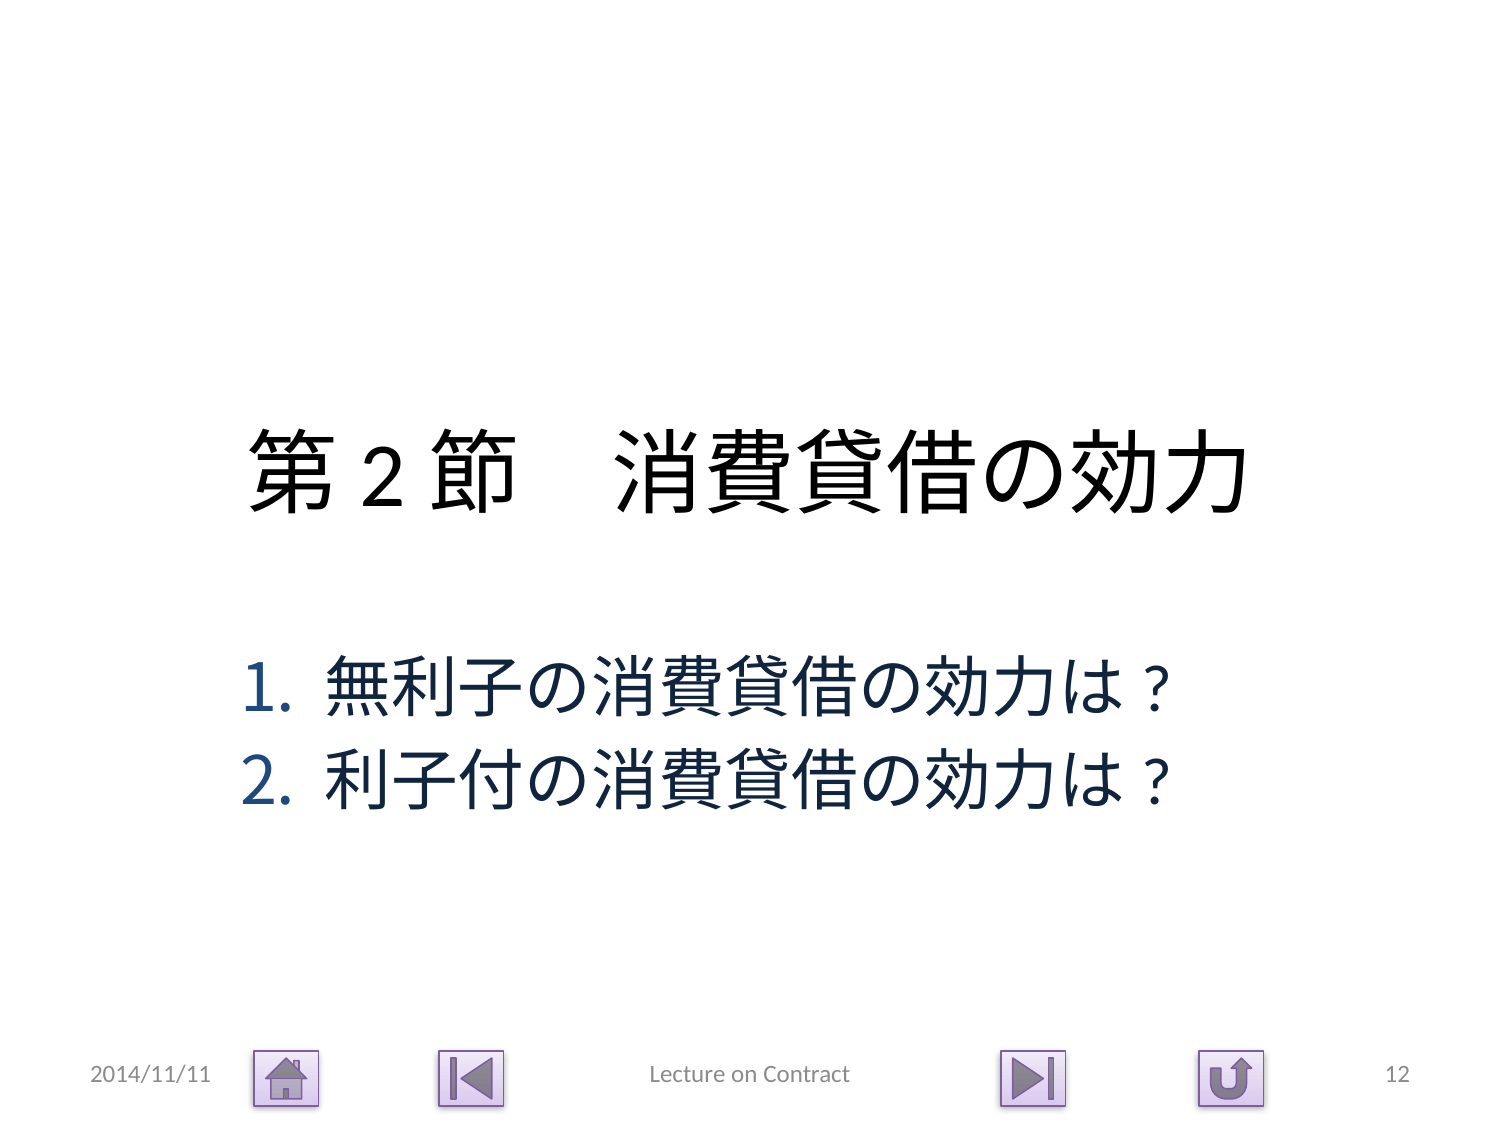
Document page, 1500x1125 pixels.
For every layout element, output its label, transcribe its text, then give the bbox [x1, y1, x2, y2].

footer Lecture on Contract [512, 1042, 988, 1103]
subtitle 無利子の消費貸借の効力は? 利子付の消費貸借の効力は? [225, 637, 1275, 925]
slide_number 12 [1074, 1042, 1425, 1103]
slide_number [75, 1042, 425, 1103]
title 第2節 消費貸借の効力 [112, 349, 1388, 591]
